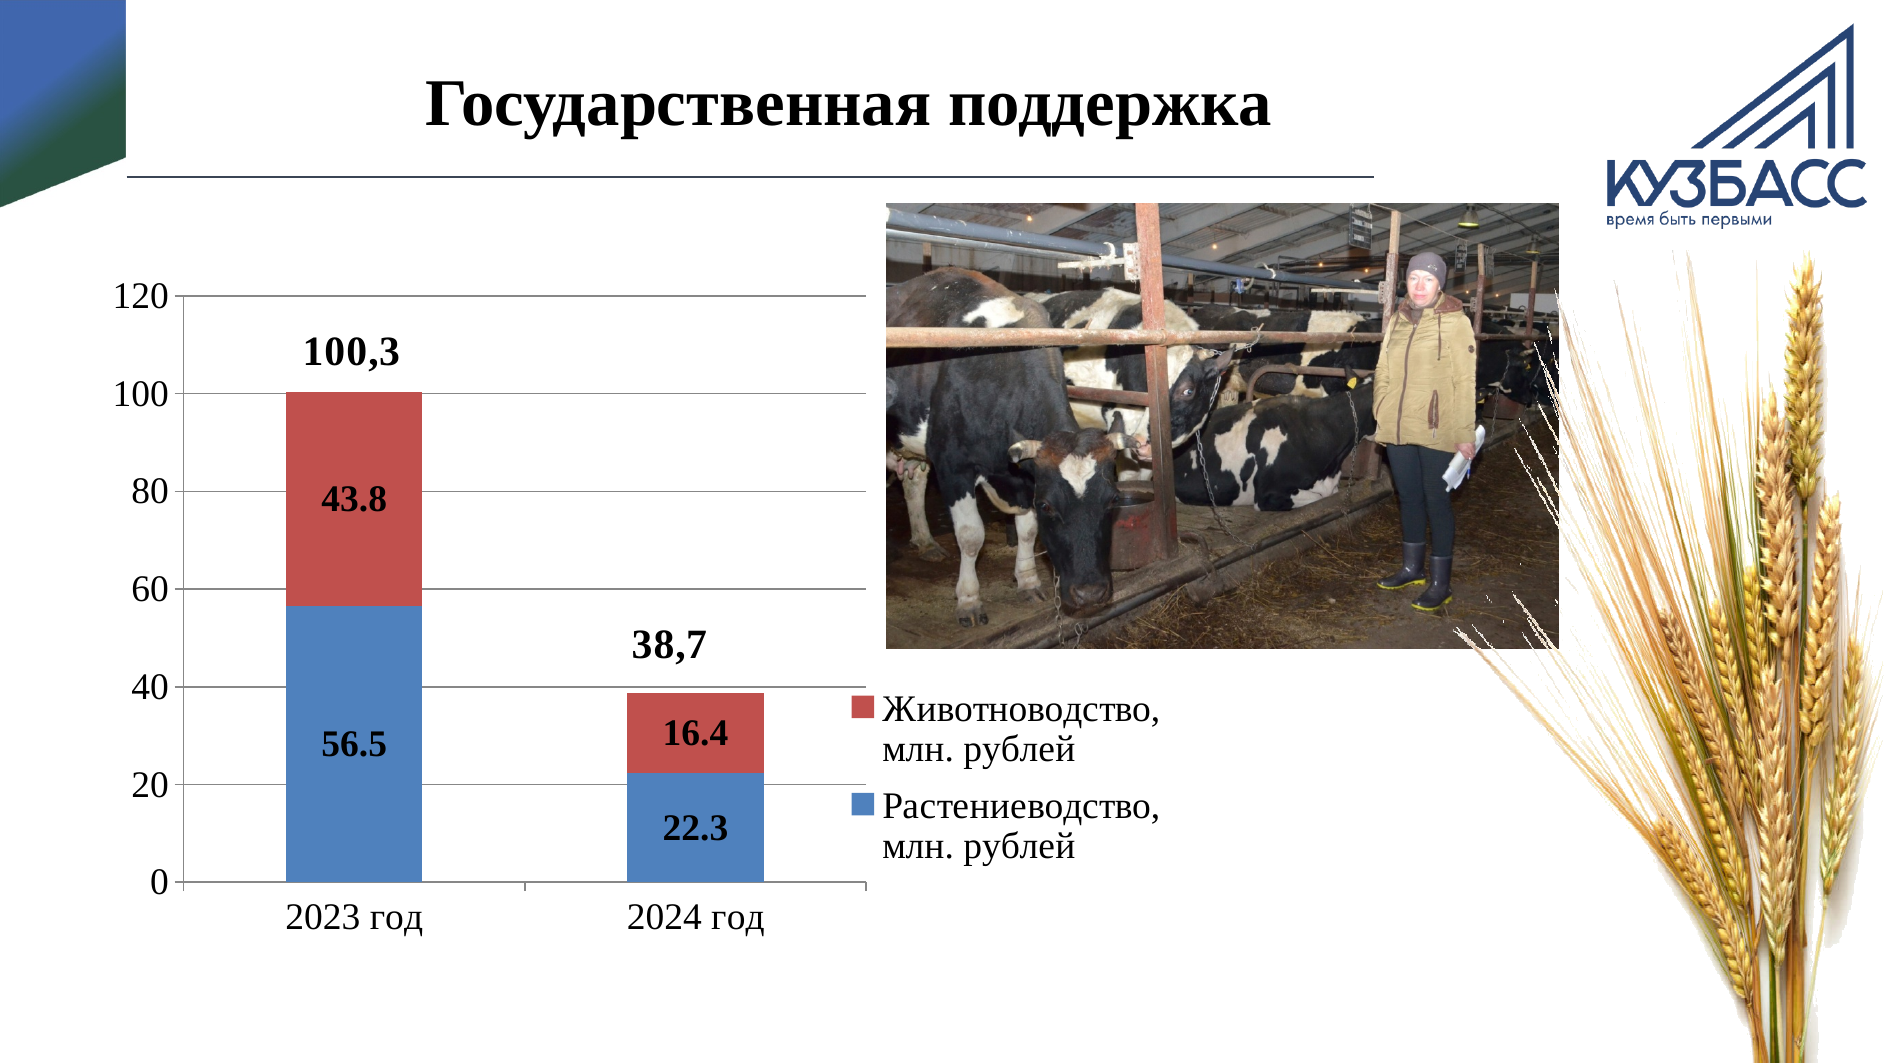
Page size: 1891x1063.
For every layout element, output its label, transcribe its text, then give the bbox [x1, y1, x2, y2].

picture [0, 0, 127, 208]
chart [89, 261, 1236, 952]
picture [1607, 23, 1867, 229]
text_box Государственная поддержка [410, 50, 1288, 146]
picture [886, 203, 1891, 1063]
